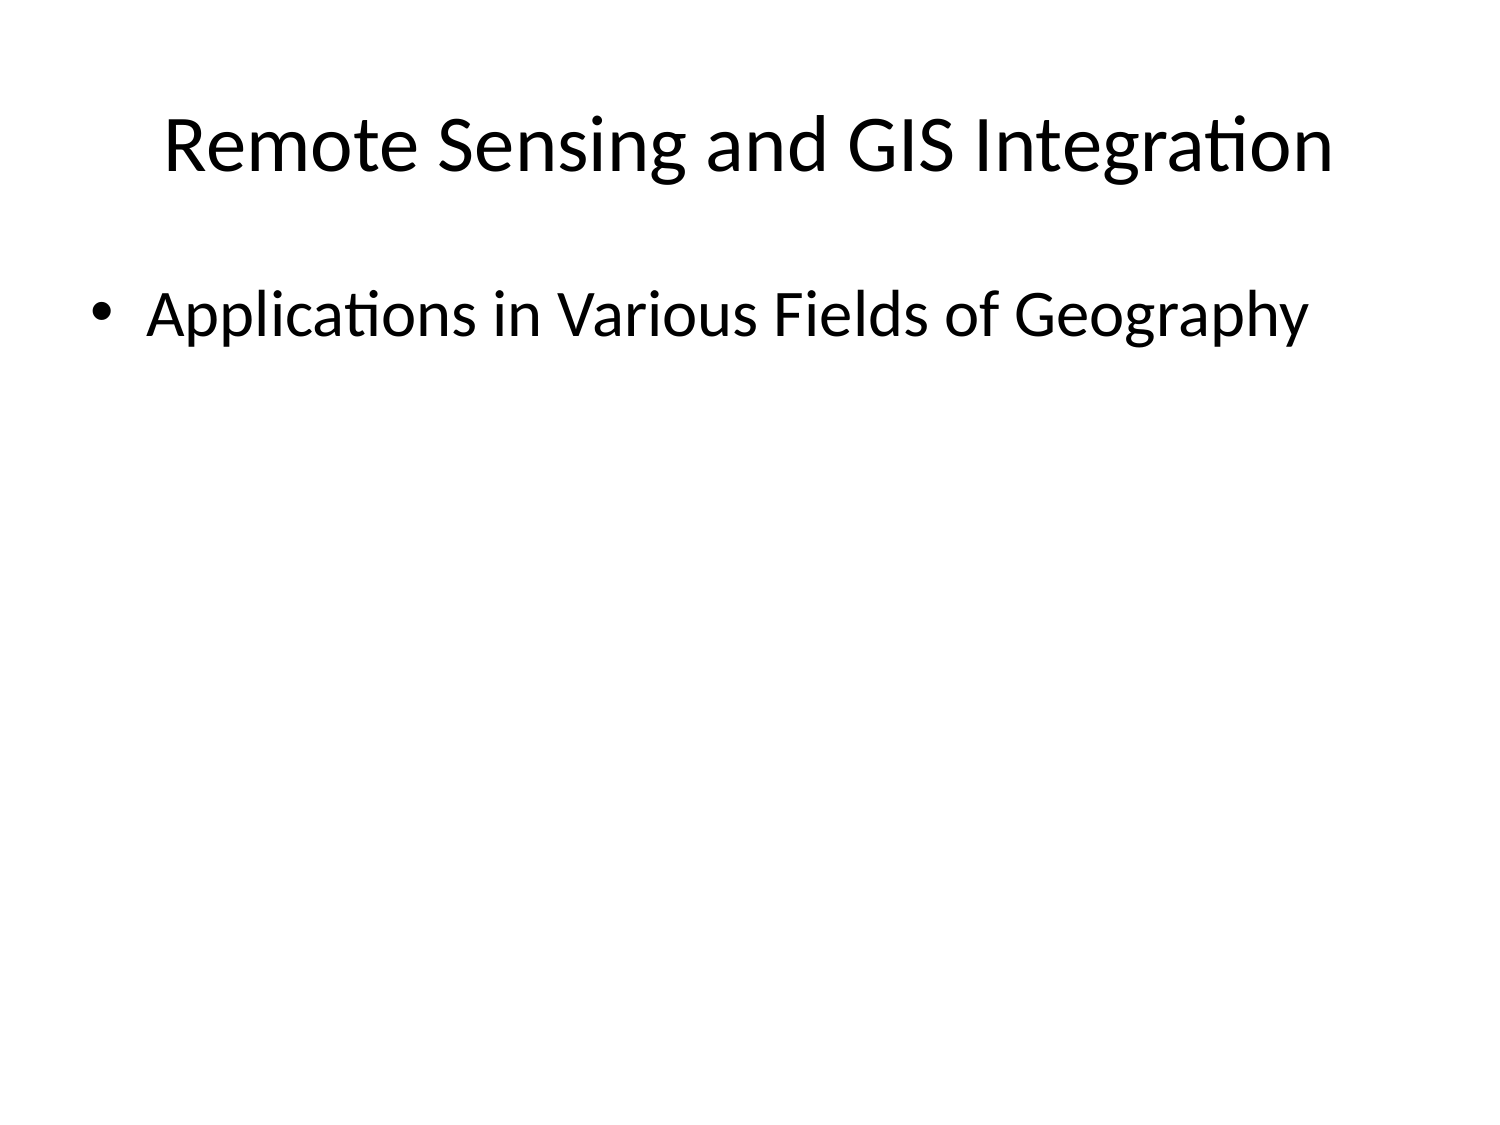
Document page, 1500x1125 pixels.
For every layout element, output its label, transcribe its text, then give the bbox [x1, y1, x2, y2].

title Remote Sensing and GIS Integration [75, 45, 1425, 233]
list Applications in Various Fields of Geography [75, 262, 1425, 1005]
